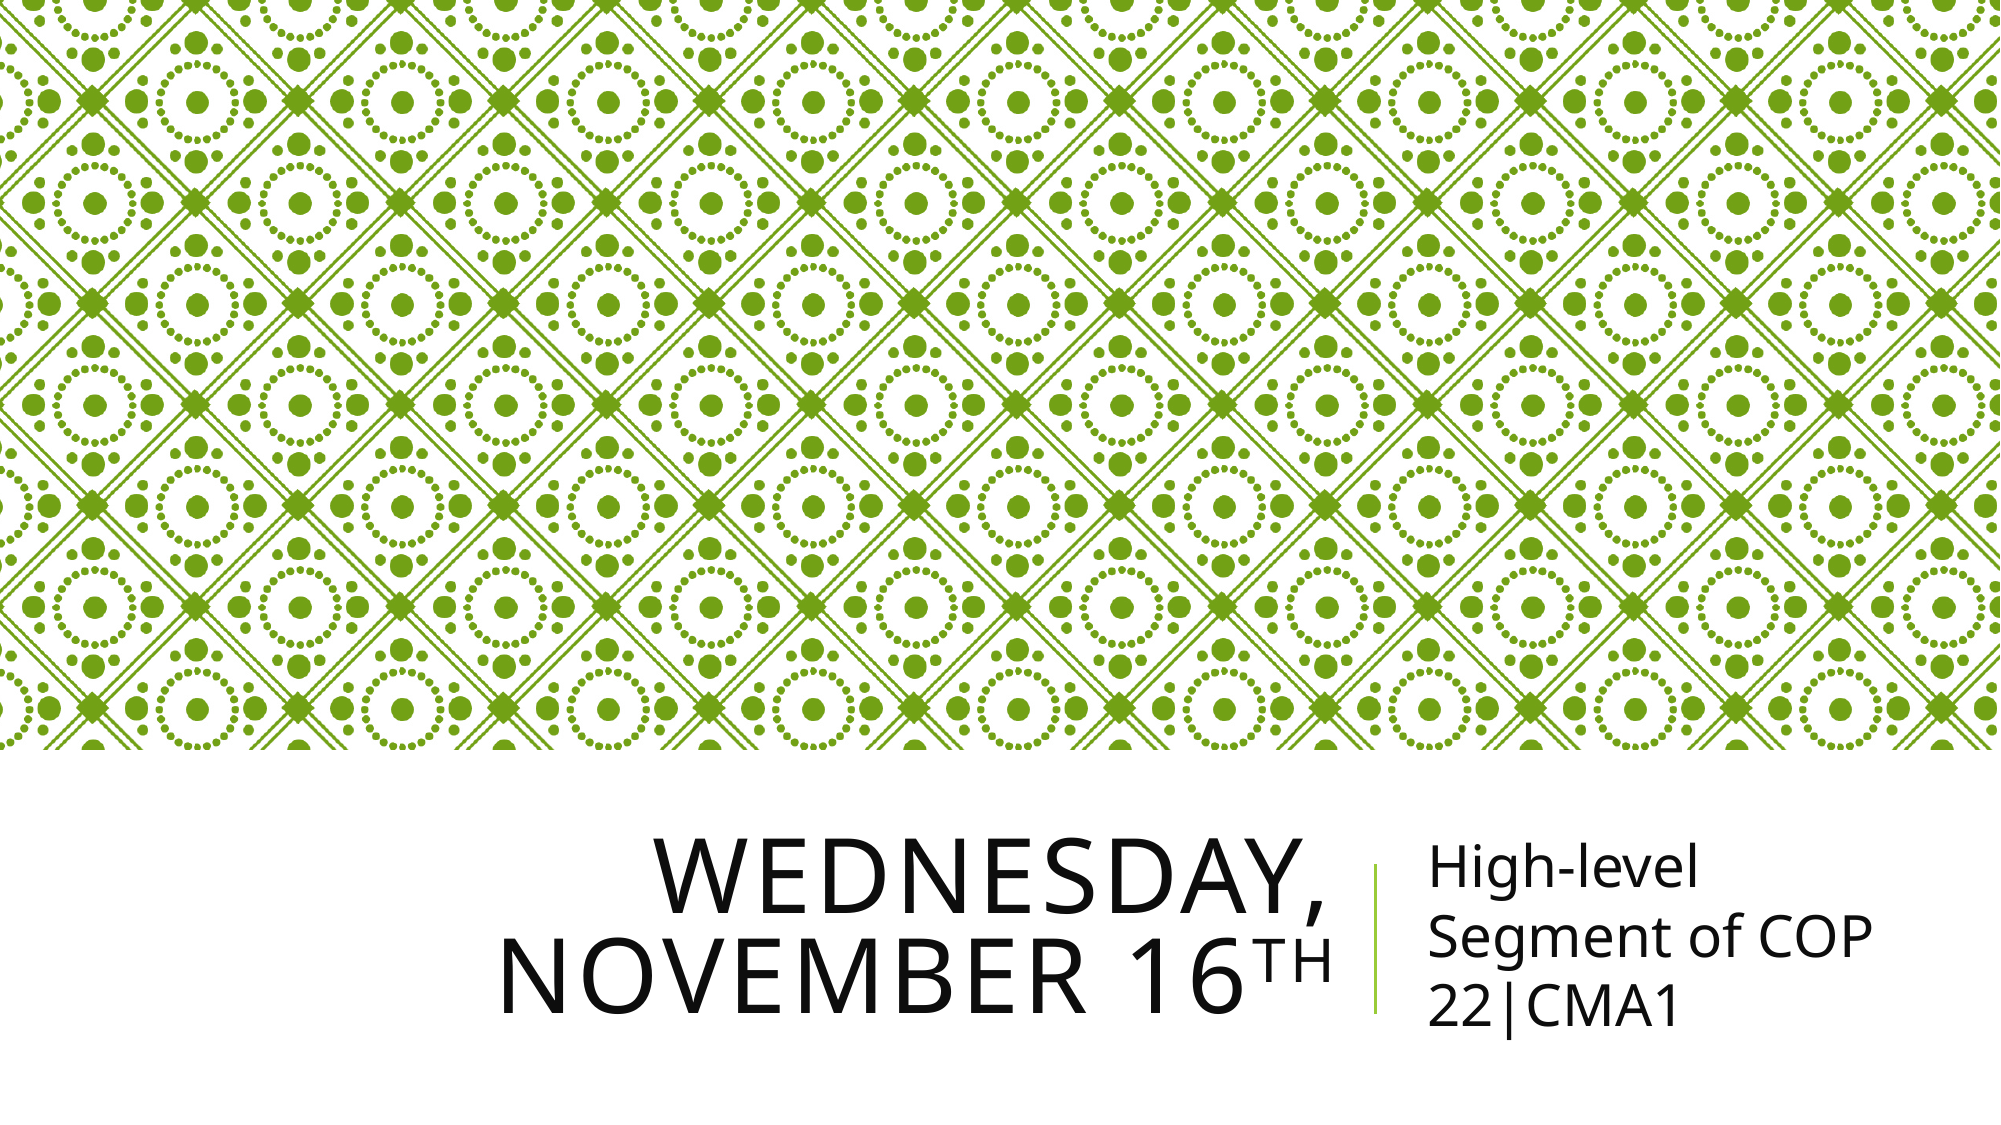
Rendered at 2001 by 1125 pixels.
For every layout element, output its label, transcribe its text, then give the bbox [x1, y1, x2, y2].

title Wednesday, November 16th [75, 813, 1350, 1054]
subtitle High-level Segment of COP 22|CMA1 [1412, 813, 1938, 1054]
